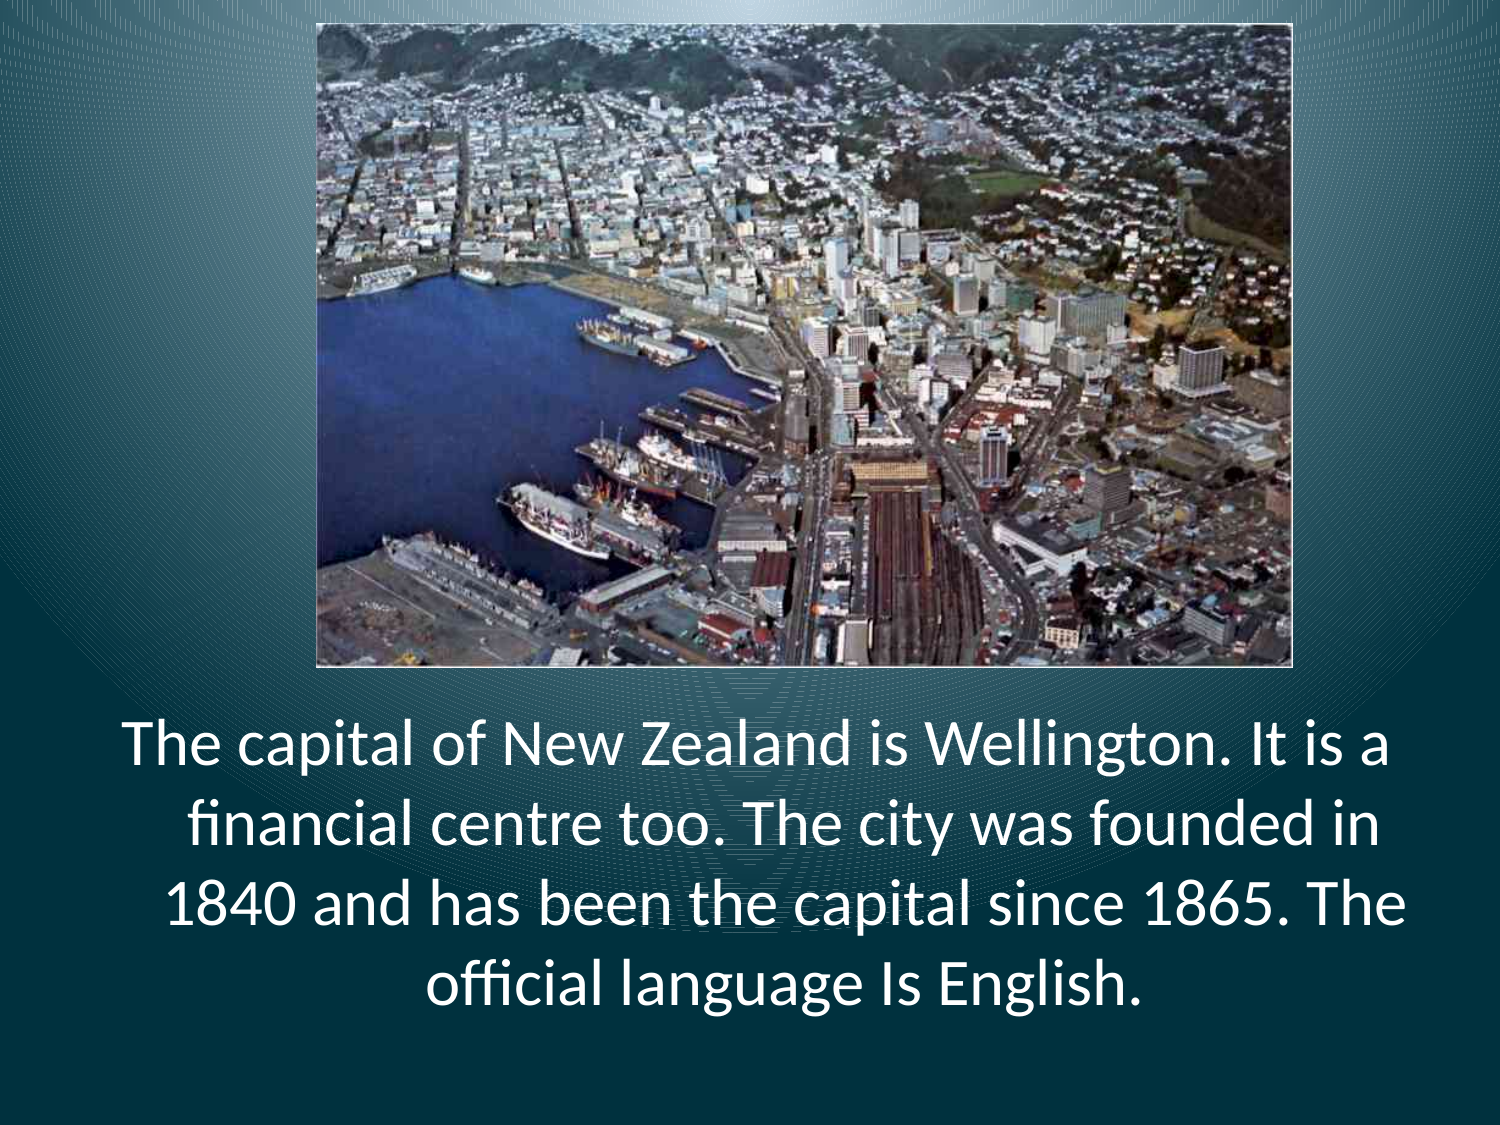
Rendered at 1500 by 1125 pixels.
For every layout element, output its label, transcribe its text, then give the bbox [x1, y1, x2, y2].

list The capital of New Zealand is Wellington. It is a financial centre too. The city was founded in 1840 and has been the capital since 1865. The official language Is English. [82, 691, 1432, 1074]
picture [316, 23, 1294, 669]
